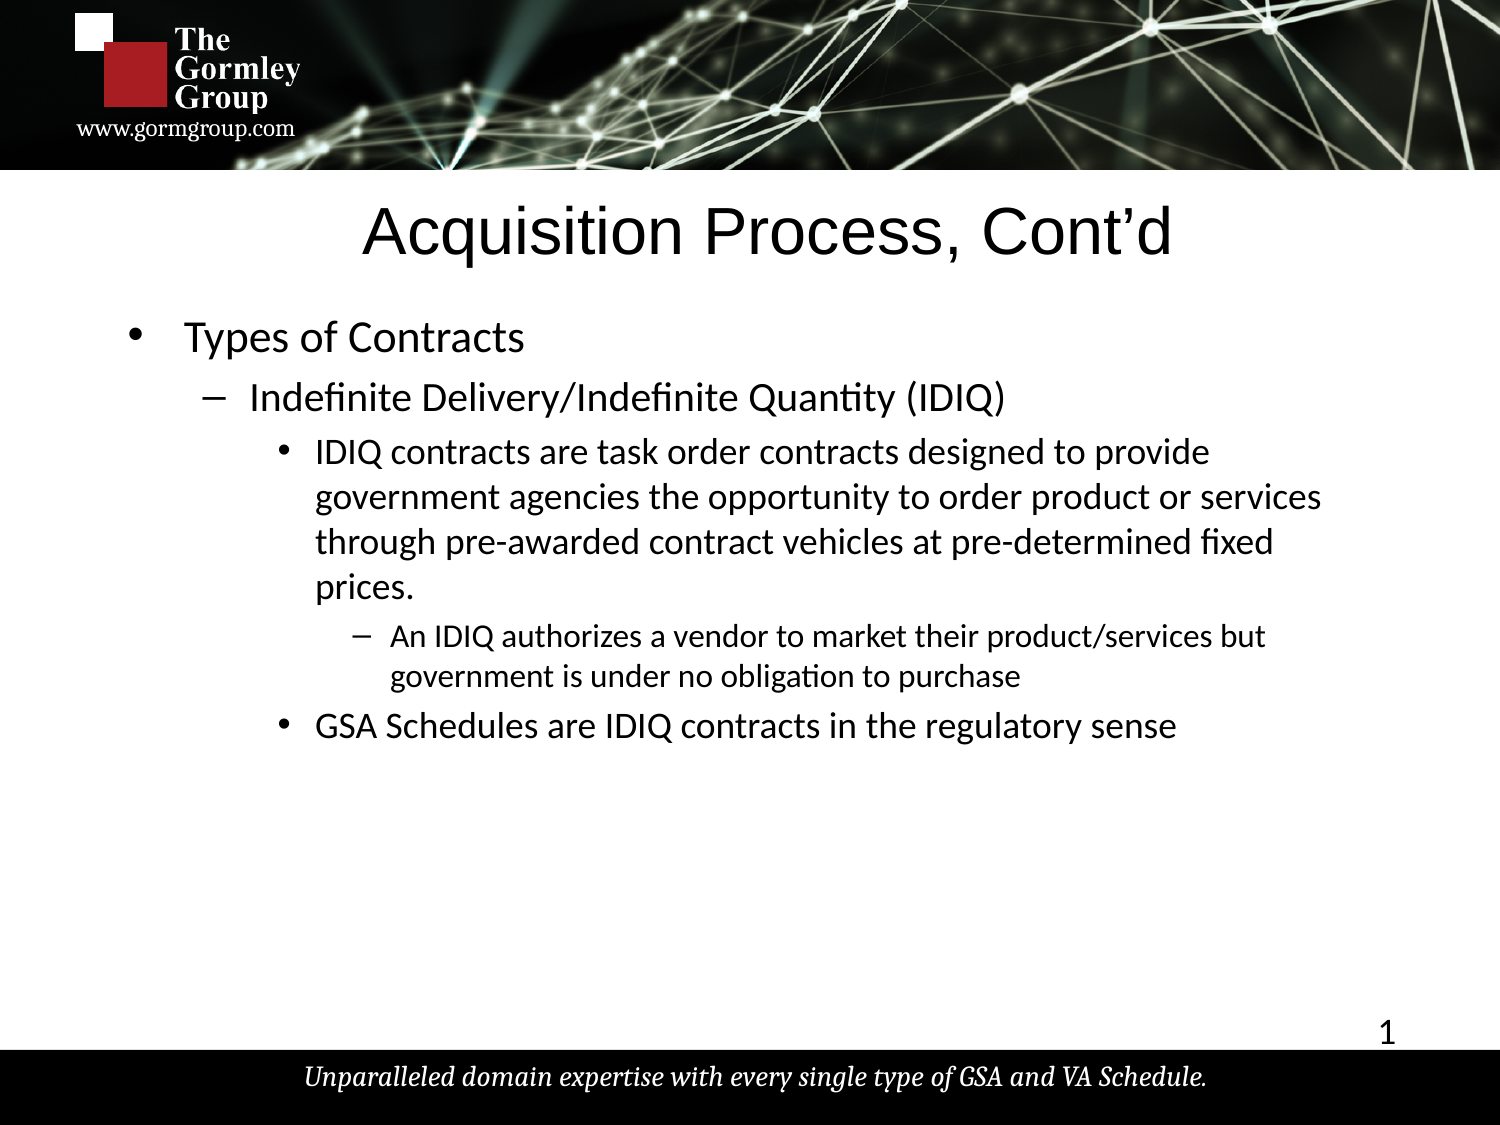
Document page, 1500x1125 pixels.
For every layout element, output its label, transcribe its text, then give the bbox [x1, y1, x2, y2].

text_box Acquisition Process, Cont’d [187, 183, 1189, 277]
slide_number 14 [1362, 999, 1425, 1060]
list Types of Contracts Indefinite Delivery/Indefinite Quantity (IDIQ) IDIQ contracts are task order contracts designed to provide government agencies the opportunity to order product or services through pre-awarded contract vehicles at pre-determined fixed prices. An IDIQ authorizes a vendor to market their product/services but government is under no obligation to purchase GSA Schedules are IDIQ contracts in the regulatory sense [112, 298, 1388, 1025]
title [99, 181, 1425, 313]
picture [0, 0, 1500, 170]
